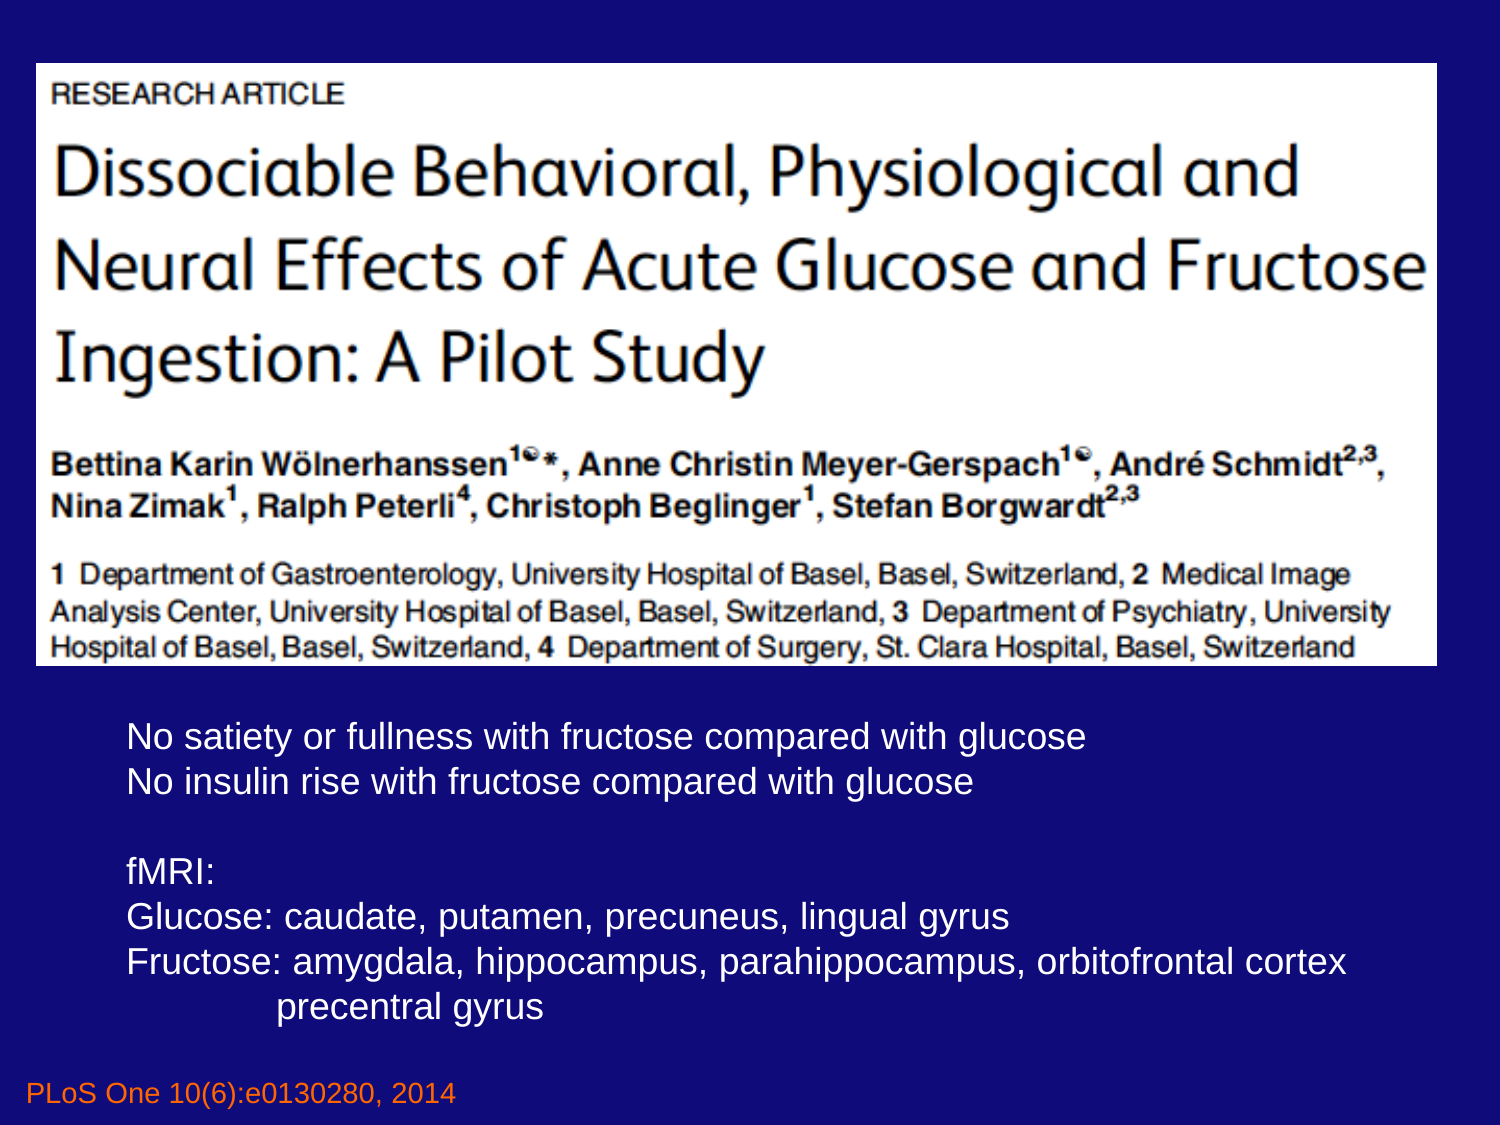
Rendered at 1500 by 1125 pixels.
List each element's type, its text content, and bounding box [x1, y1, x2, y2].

picture [35, 63, 1437, 667]
text_box PLoS One 10(6):e0130280, 2014 [11, 1066, 473, 1117]
text_box No satiety or fullness with fructose compared with glucose No insulin rise with fructose compared with glucose fMRI: Glucose: caudate, putamen, precuneus, lingual gyrus Fructose: amygdala, hippocampus, parahippocampus, orbitofrontal cortex precentral gyrus [111, 704, 1373, 1034]
